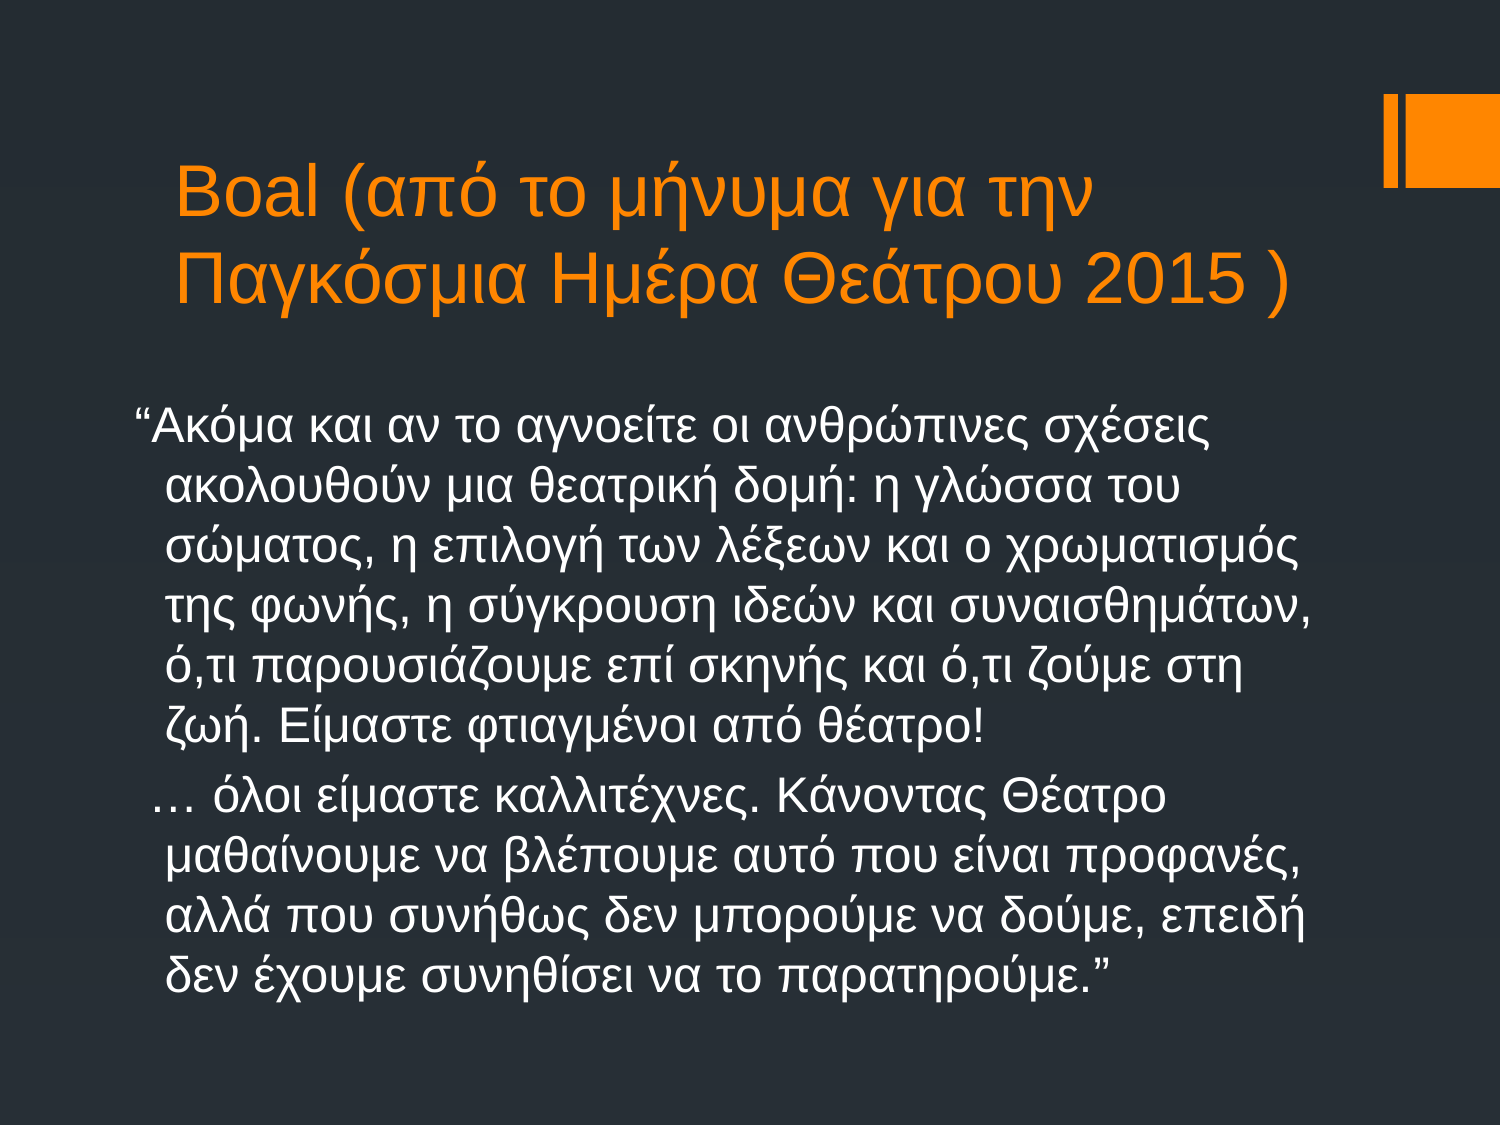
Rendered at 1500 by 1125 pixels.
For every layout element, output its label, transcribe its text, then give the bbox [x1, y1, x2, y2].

list “Ακόμα και αν το αγνοείτε οι ανθρώπινες σχέσεις ακολουθούν μια θεατρική δομή: η γλώσσα του σώματος, η επιλογή των λέξεων και ο χρωματισμός της φωνής, η σύγκρουση ιδεών και συναισθημάτων, ό,τι παρουσιάζουμε επί σκηνής και ό,τι ζούμε στη ζωή. Είμαστε φτιαγμένοι από θέατρο! … όλοι είμαστε καλλιτέχνες. Κάνοντας Θέατρο μαθαίνουμε να βλέπουμε αυτό που είναι προφανές, αλλά που συνήθως δεν μπορούμε να δούμε, επειδή δεν έχουμε συνηθίσει να το παρατηρούμε.” [112, 385, 1350, 1035]
title Boal (από το μήνυμα για την Παγκόσμια Ημέρα Θεάτρου 2015 ) [159, 78, 1350, 327]
